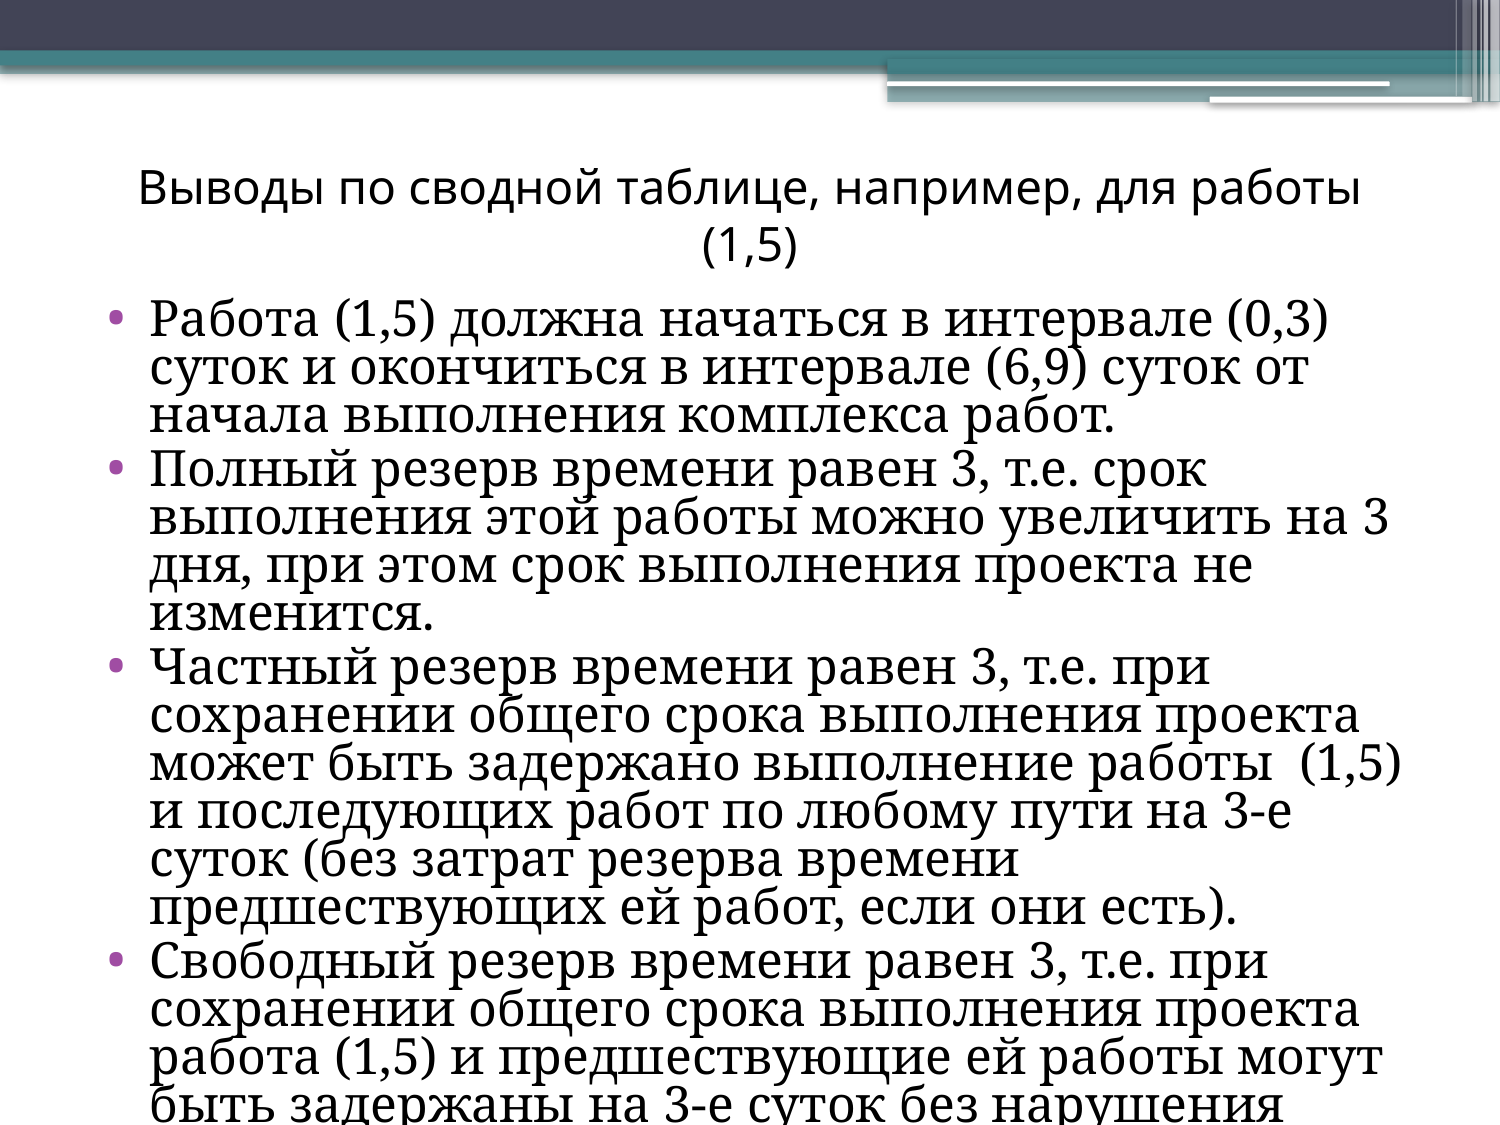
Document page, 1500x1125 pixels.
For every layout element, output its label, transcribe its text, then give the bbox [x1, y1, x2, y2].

list Работа (1,5) должна начаться в интервале (0,3) суток и окончиться в интервале (6,9) суток от начала выполнения комплекса работ. Полный резерв времени равен 3, т.е. срок выполнения этой работы можно увеличить на 3 дня, при этом срок выполнения проекта не изменится. Частный резерв времени равен 3, т.е. при сохранении общего срока выполнения проекта может быть задержано выполнение работы (1,5) и последующих работ по любому пути на 3-е суток (без затрат резерва времени предшествующих ей работ, если они есть). Свободный резерв времени равен 3, т.е. при сохранении общего срока выполнения проекта работа (1,5) и предшествующие ей работы могут быть задержаны на 3-е суток без нарушения резерва времени последующих работ. [75, 290, 1425, 1125]
title Выводы по сводной таблице, например, для работы (1,5) [75, 148, 1425, 279]
